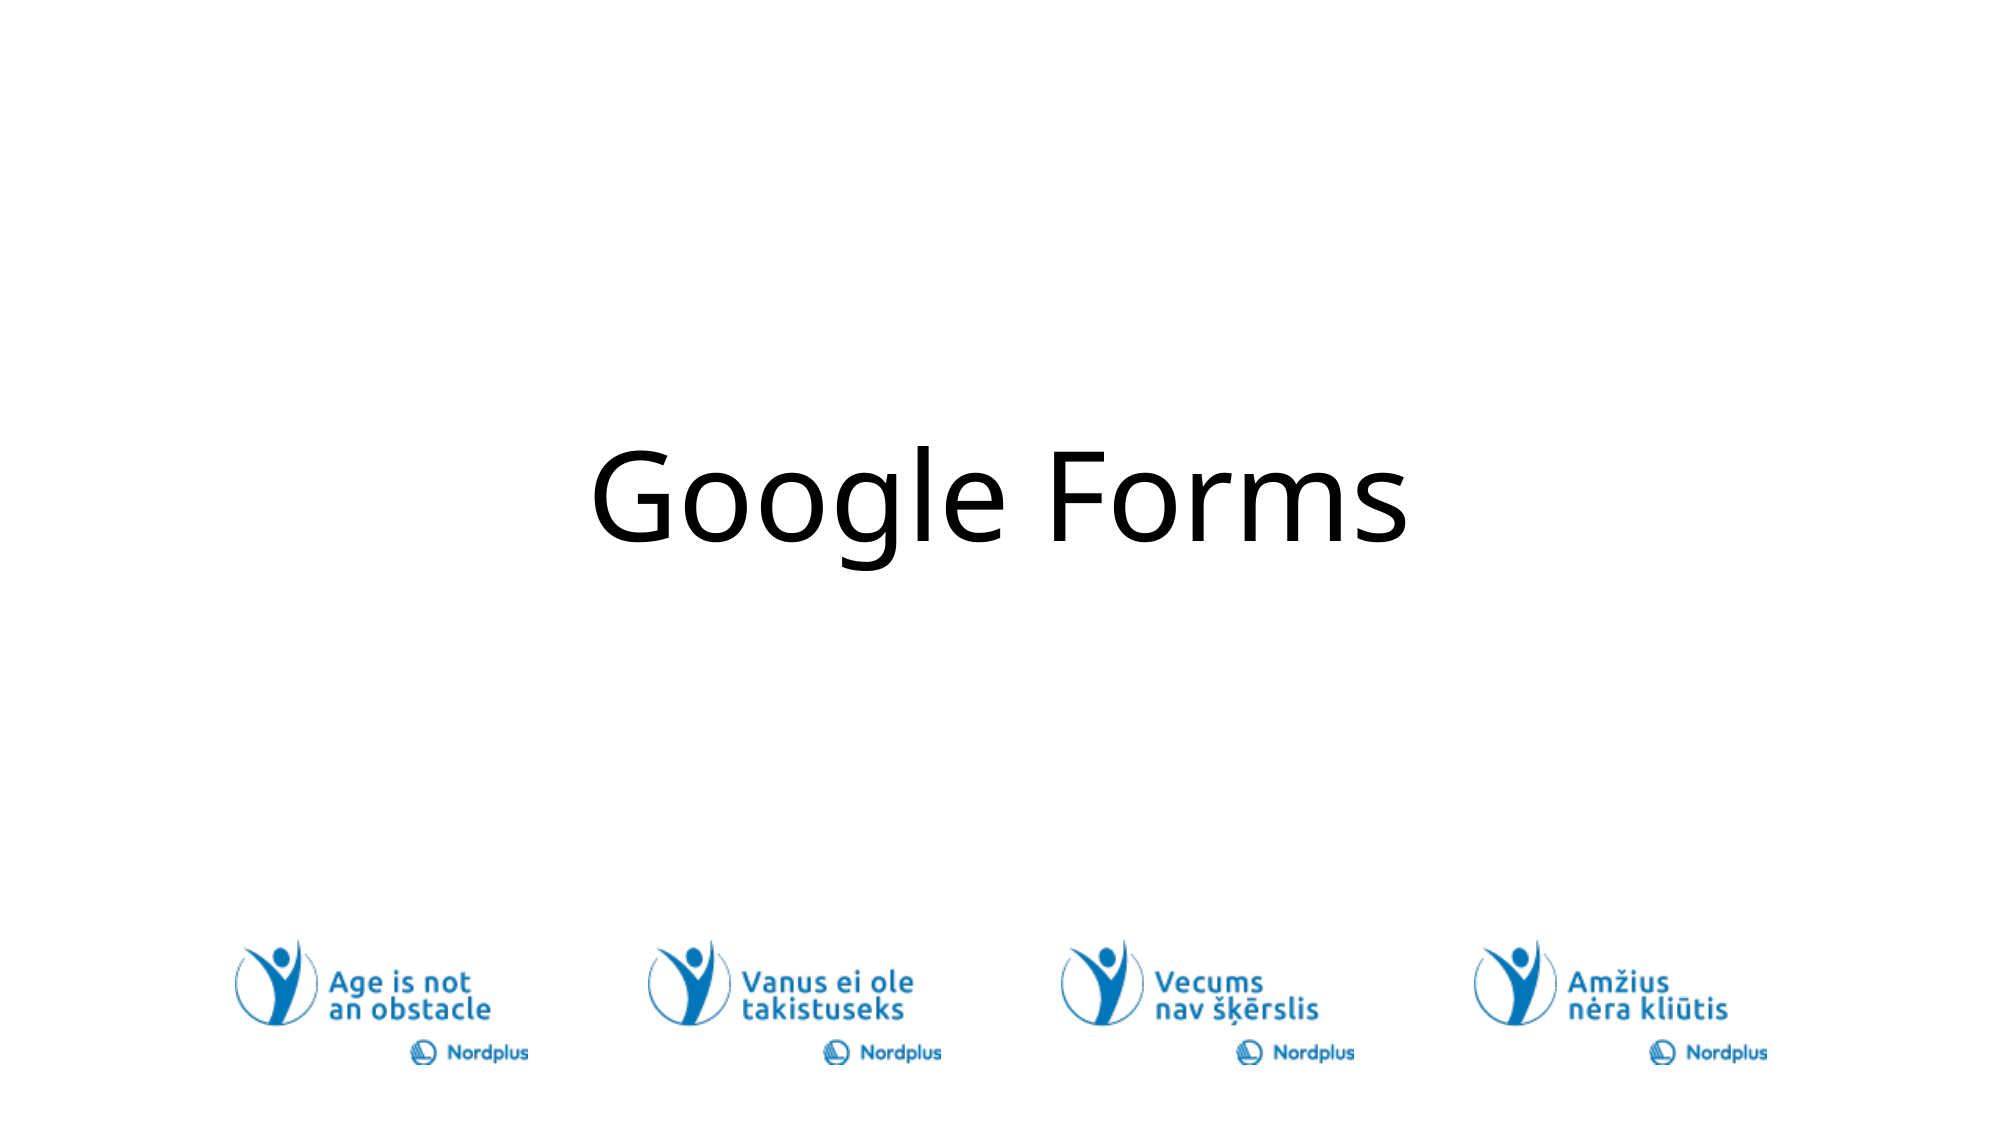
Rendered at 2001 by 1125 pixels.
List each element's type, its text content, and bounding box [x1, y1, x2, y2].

title Google Forms [249, 184, 1750, 576]
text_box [235, 940, 1767, 1065]
